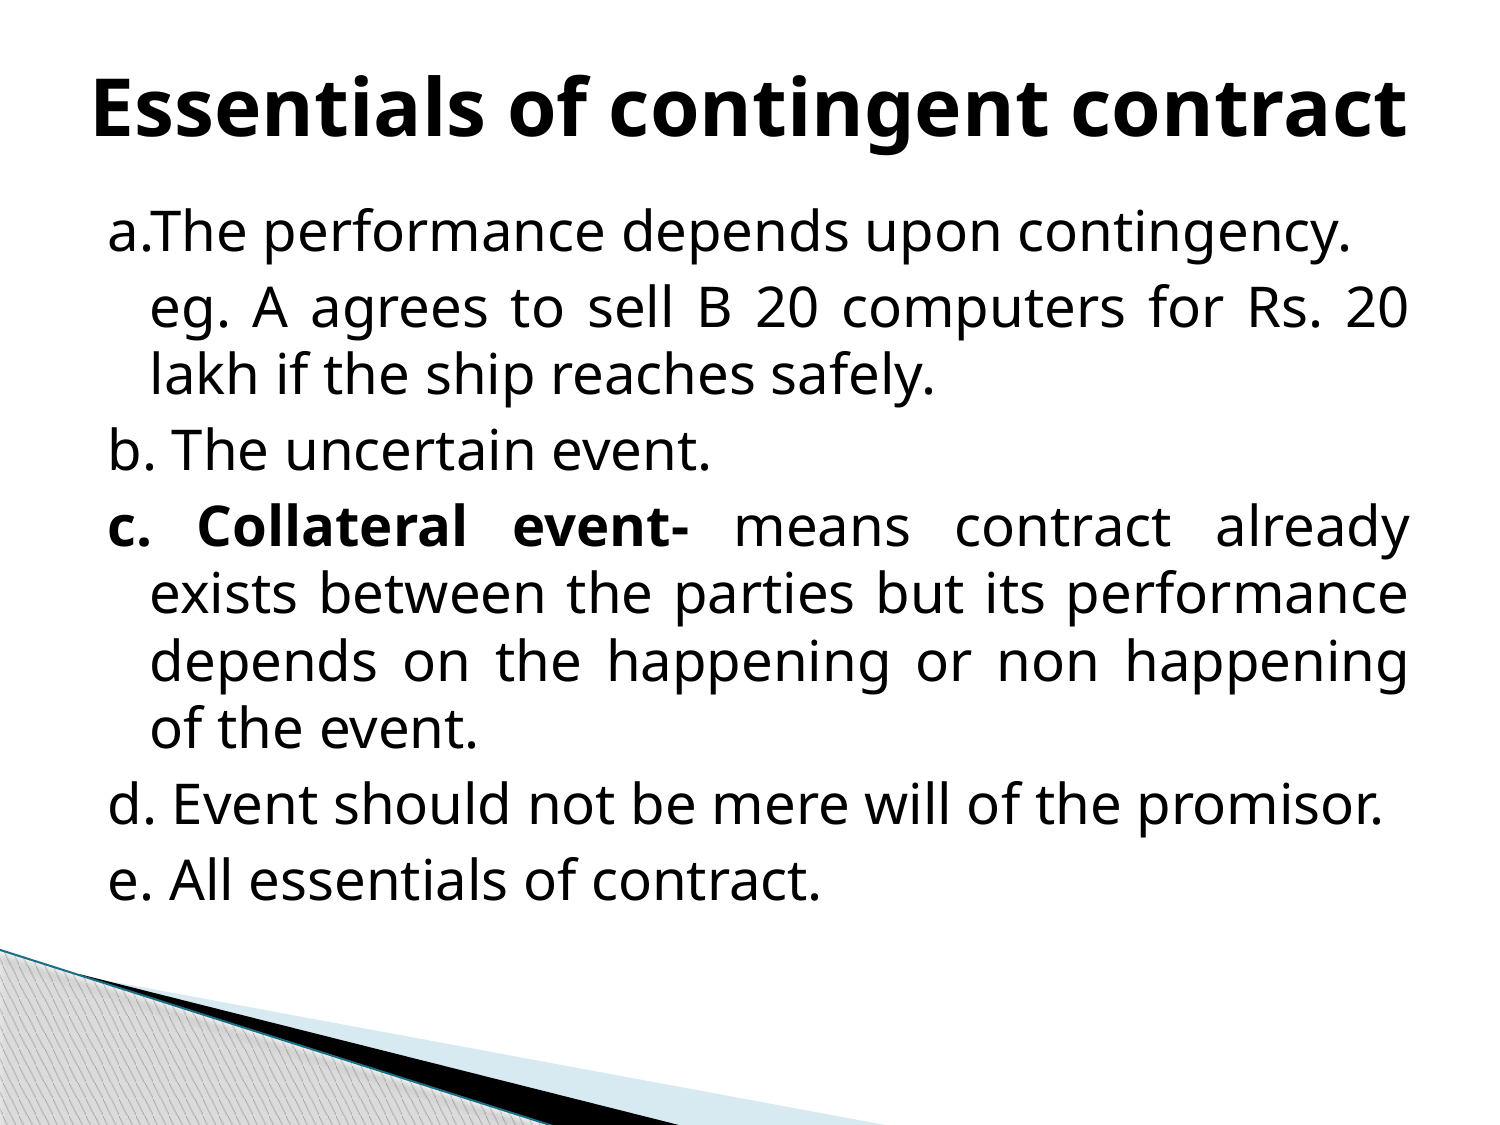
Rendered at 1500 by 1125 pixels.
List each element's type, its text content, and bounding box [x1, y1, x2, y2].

title Essentials of contingent contract [75, 45, 1425, 163]
list a.The performance depends upon contingency. eg. A agrees to sell B 20 computers for Rs. 20 lakh if the ship reaches safely. b. The uncertain event. c. Collateral event- means contract already exists between the parties but its performance depends on the happening or non happening of the event. d. Event should not be mere will of the promisor. e. All essentials of contract. [75, 187, 1425, 986]
